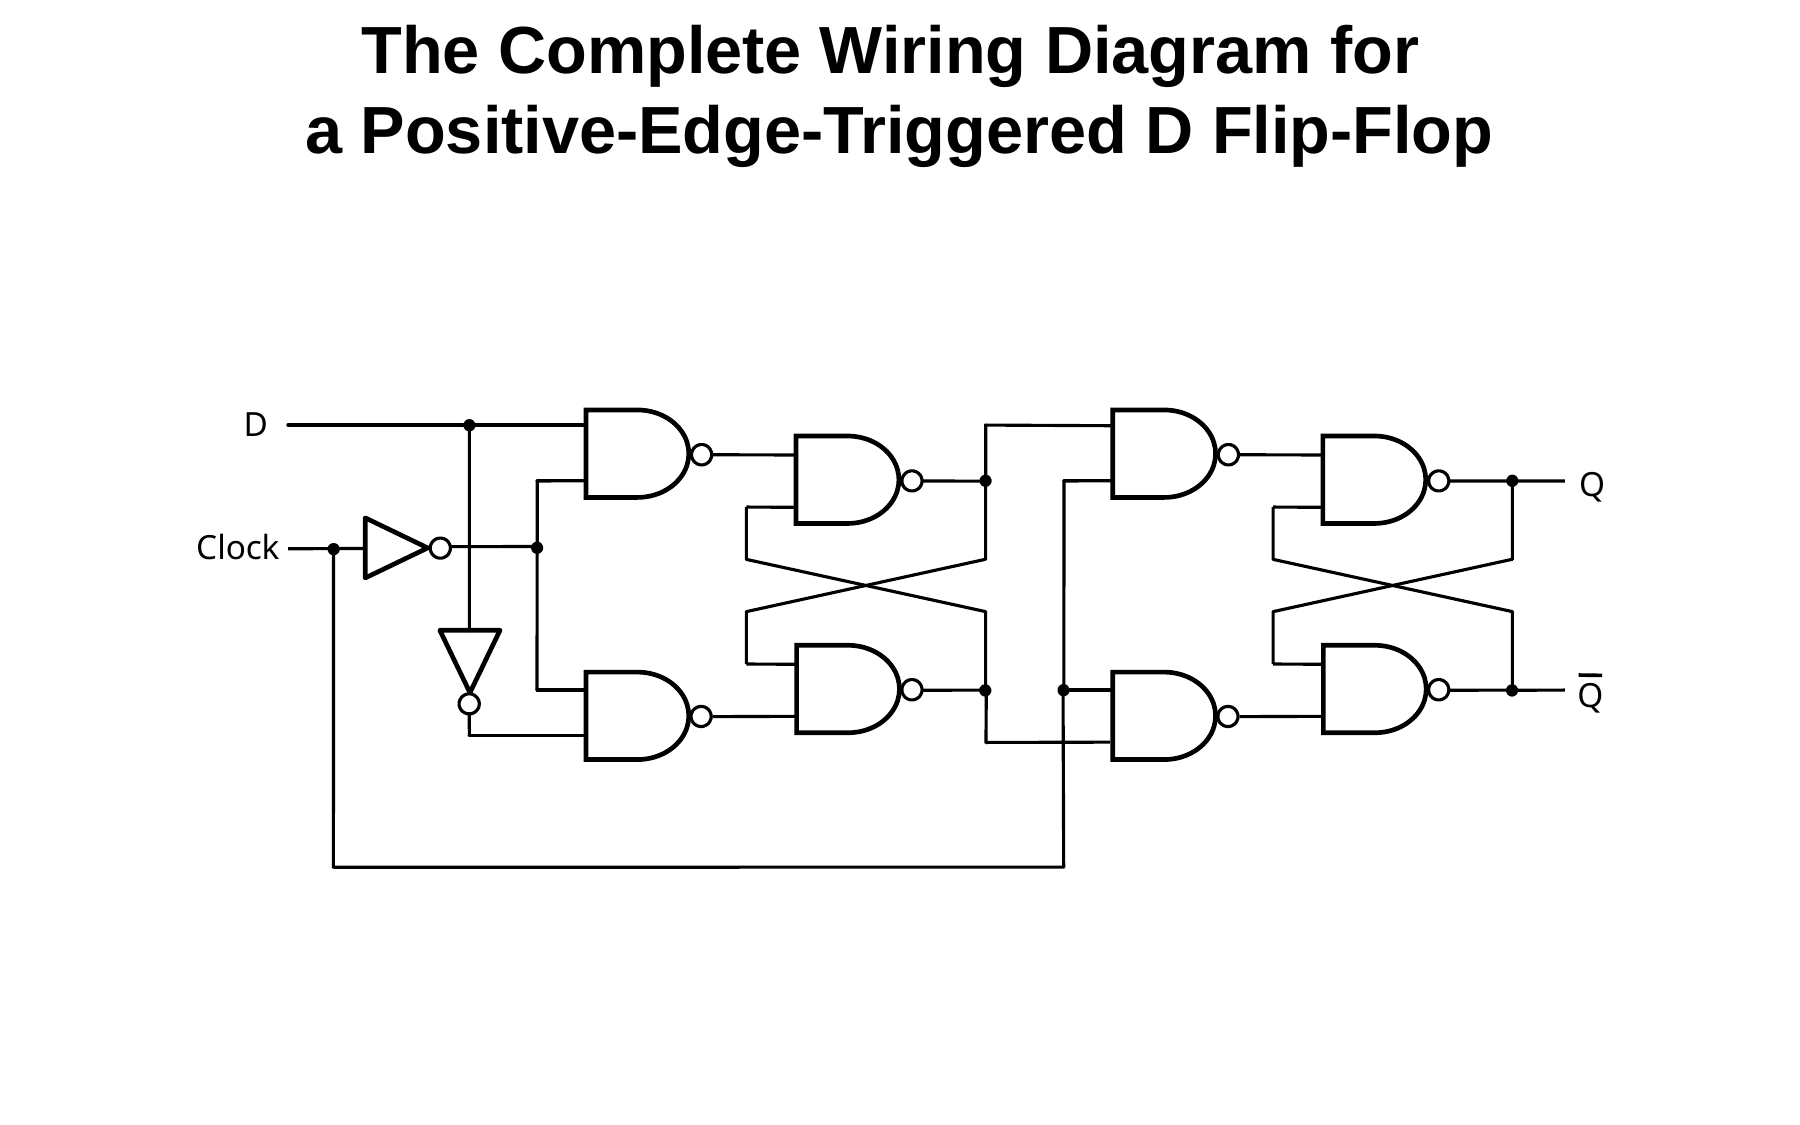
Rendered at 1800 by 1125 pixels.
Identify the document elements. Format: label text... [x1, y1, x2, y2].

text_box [197, 403, 1614, 869]
text_box The Complete Wiring Diagram for a Positive-Edge-Triggered D Flip-Flop [149, 0, 1650, 193]
